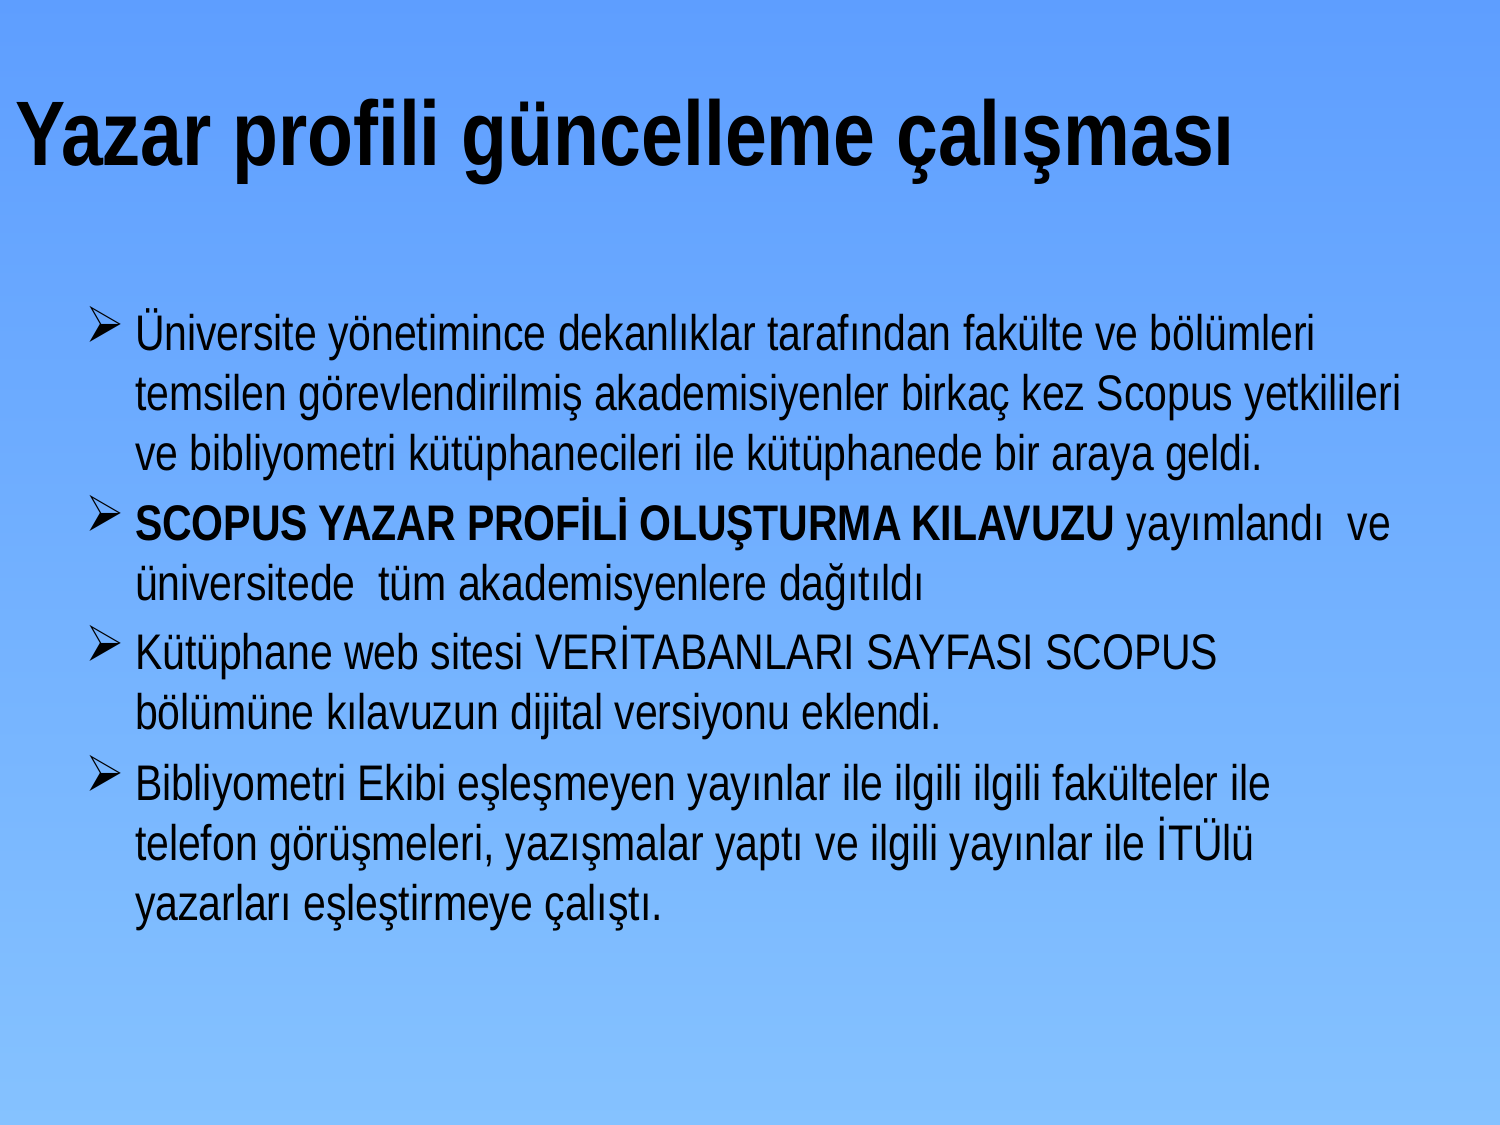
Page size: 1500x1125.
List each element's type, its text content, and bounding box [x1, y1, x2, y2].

list Üniversite yönetimince dekanlıklar tarafından fakülte ve bölümleri temsilen görevlendirilmiş akademisiyenler birkaç kez Scopus yetkilileri ve bibliyometri kütüphanecileri ile kütüphanede bir araya geldi. SCOPUS YAZAR PROFİLİ OLUŞTURMA KILAVUZU yayımlandı ve üniversitede tüm akademisyenlere dağıtıldı Kütüphane web sitesi VERİTABANLARI SAYFASI SCOPUS bölümüne kılavuzun dijital versiyonu eklendi. Bibliyometri Ekibi eşleşmeyen yayınlar ile ilgili ilgili fakülteler ile telefon görüşmeleri, yazışmalar yaptı ve ilgili yayınlar ile İTÜlü yazarları eşleştirmeye çalıştı. [70, 222, 1421, 966]
title Yazar profili güncelleme çalışması [0, 35, 1350, 223]
